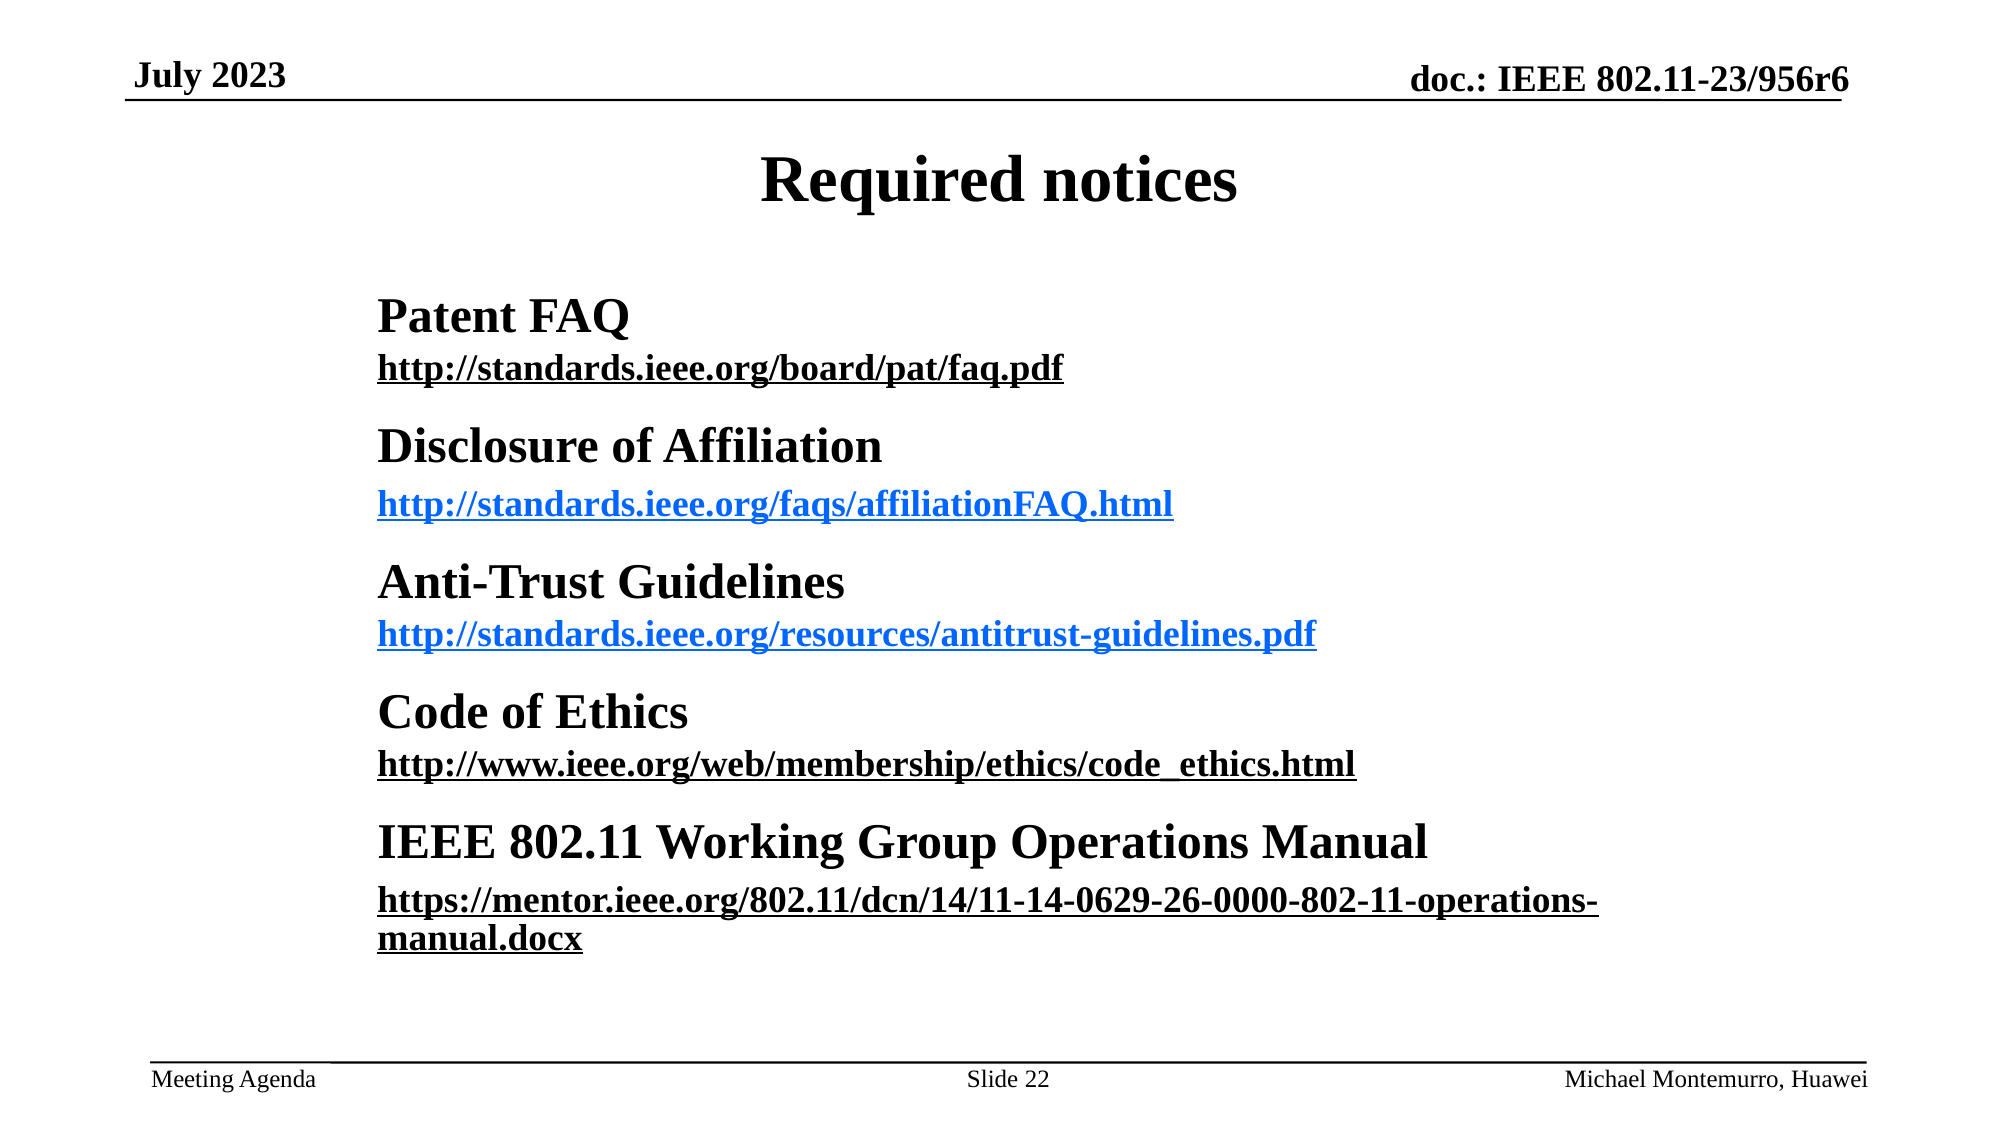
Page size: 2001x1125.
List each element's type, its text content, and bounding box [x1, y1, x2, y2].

text_box Required notices [362, 87, 1638, 263]
footer Michael Montemurro, Huawei [1266, 1061, 1869, 1093]
slide_number Slide 22 [964, 1061, 1053, 1093]
text_box Patent FAQ http://standards.ieee.org/board/pat/faq.pdf Disclosure of Affiliation http://standards.ieee.org/faqs/affiliationFAQ.html Anti-Trust Guidelines http://standards.ieee.org/resources/antitrust-guidelines.pdf Code of Ethics http://www.ieee.org/web/membership/ethics/code_ethics.html IEEE 802.11 Working Group Operations Manual https://mentor.ieee.org/802.11/dcn/14/11-14-0629-26-0000-802-11-operations-manual.docx [362, 275, 1638, 1050]
